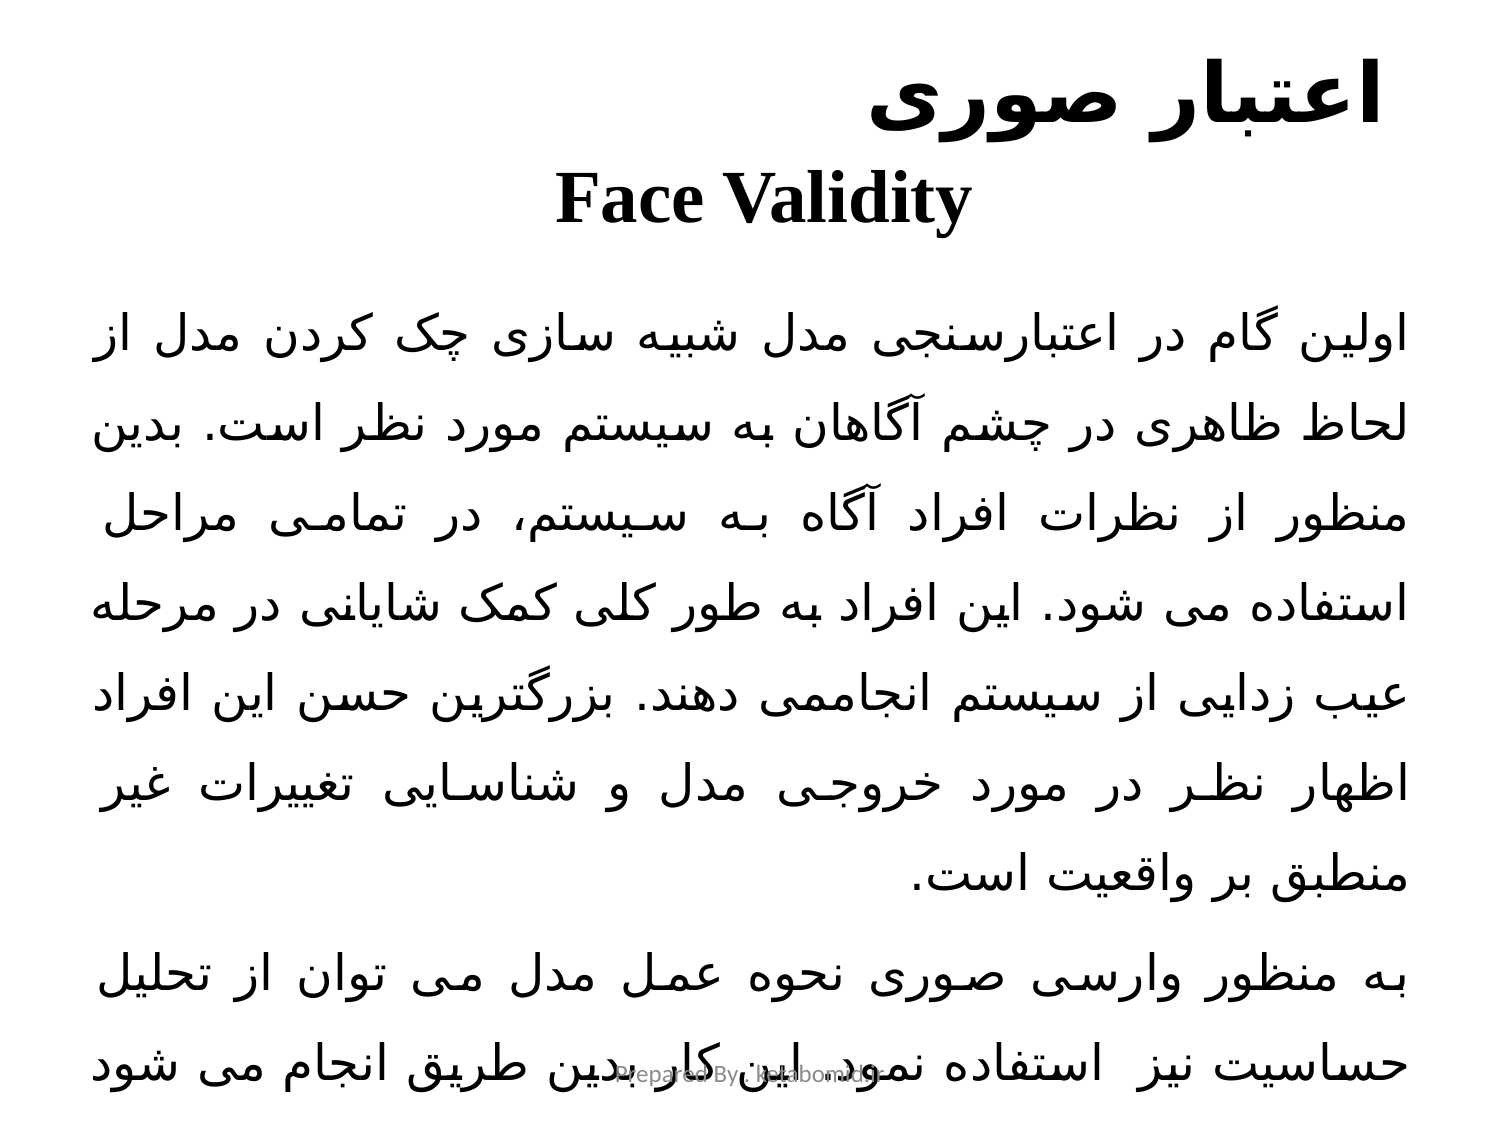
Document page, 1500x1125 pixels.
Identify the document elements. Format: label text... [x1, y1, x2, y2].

title اعتبار صوری Face Validity [74, 44, 1426, 233]
footer Prepared By . ketabomid.ir [512, 1042, 988, 1103]
list اولین گام در اعتبارسنجی مدل شبیه سازی چک کردن مدل از لحاظ ظاهری در چشم آگاهان به سیستم مورد نظر است. بدین منظور از نظرات افراد آگاه به سیستم، در تمامی مراحل استفاده می شود. این افراد به طور کلی کمک شایانی در مرحله عیب زدایی از سیستم انجاممی دهند. بزرگترین حسن این افراد اظهار نظر در مورد خروجی مدل و شناسایی تغییرات غیر منطبق بر واقعیت است. به منظور وارسی صوری نحوه عمل مدل می توان از تحلیل حساسیت نیز استفاده نمود. این کار بدین طریق انجام می شود که ابتدا برخی از پارامترهای ورودی مدل تغییر کرده و سپس تغیرات مدل با نظر کارشناس تطبیق داده می شود. [74, 262, 1426, 1006]
